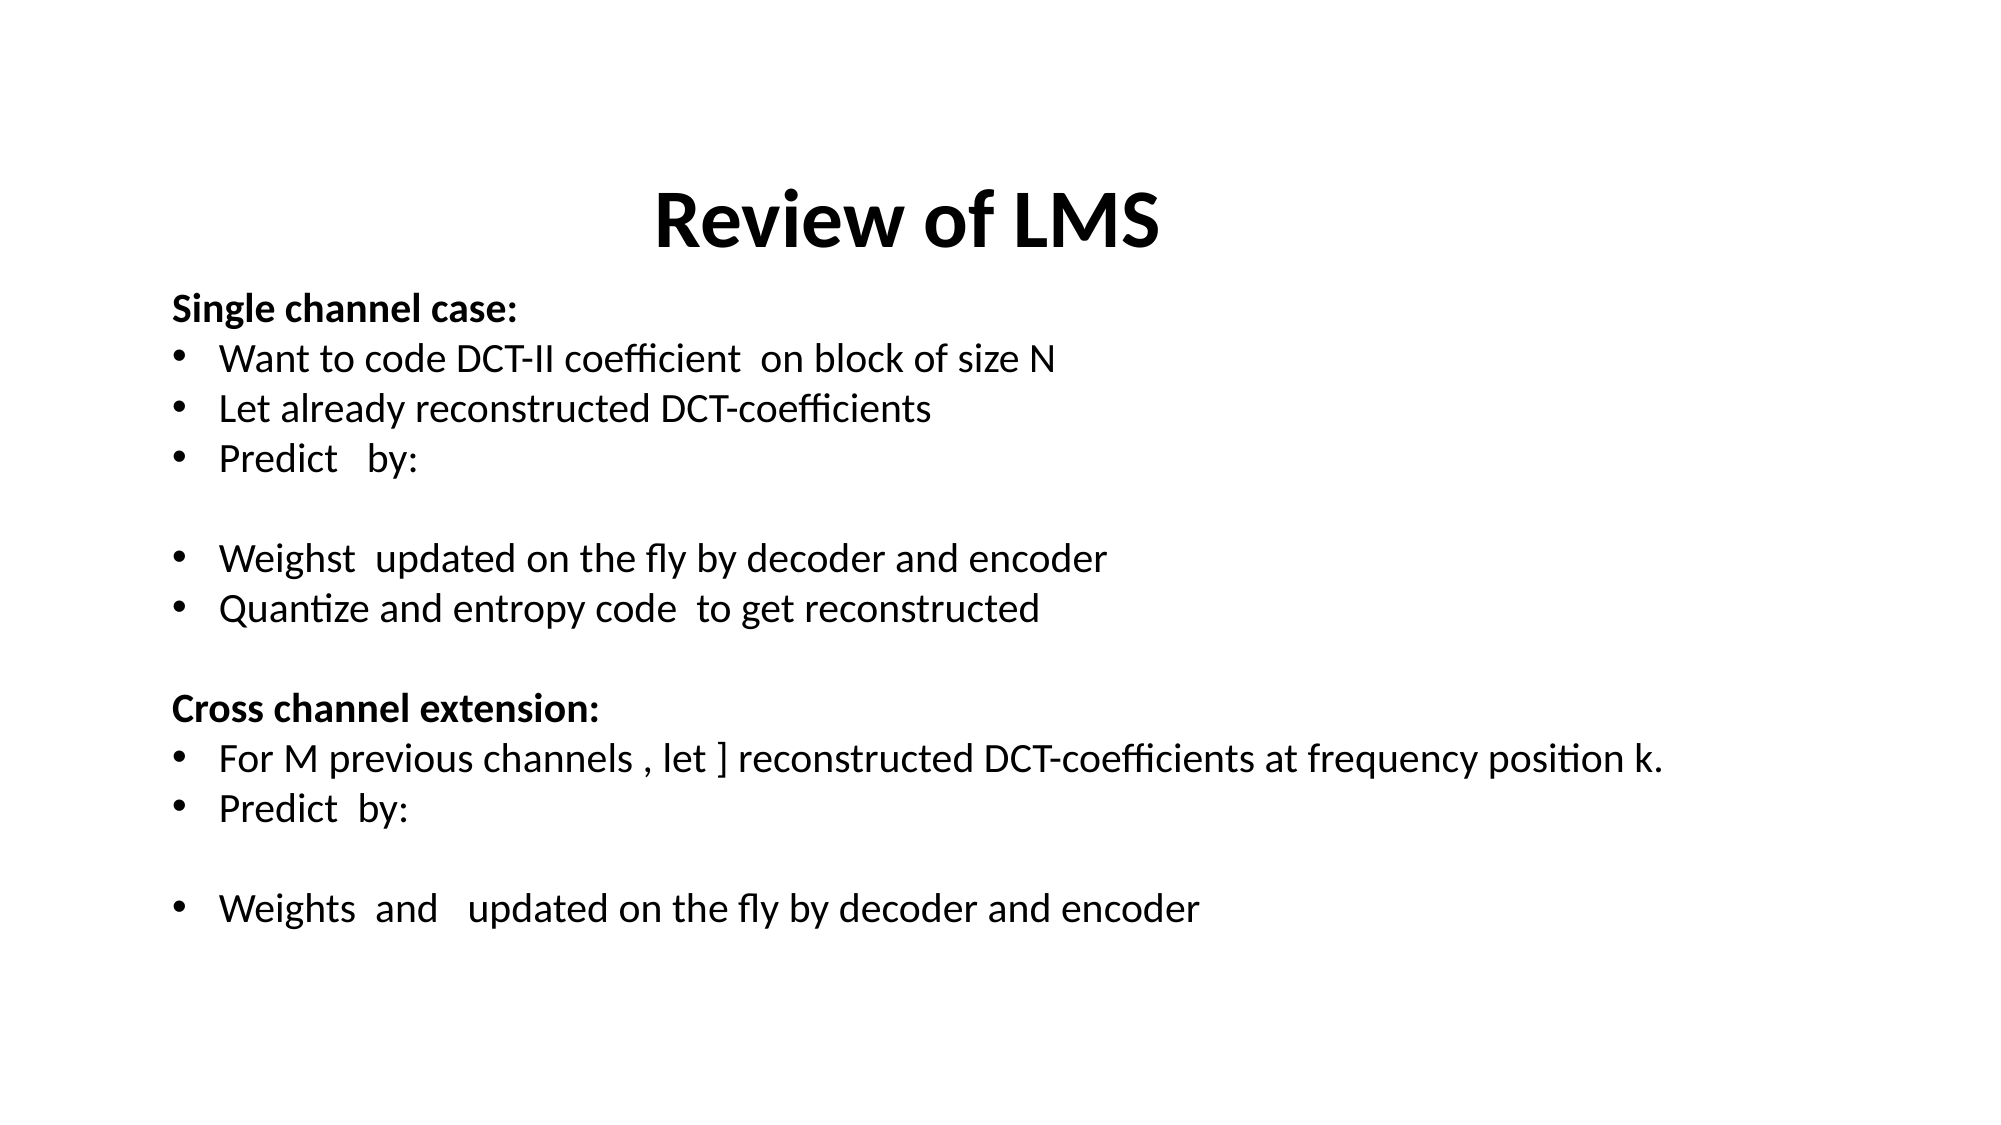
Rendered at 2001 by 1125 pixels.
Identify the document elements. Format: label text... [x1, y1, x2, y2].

text_box Review of LMS [157, 157, 1659, 272]
